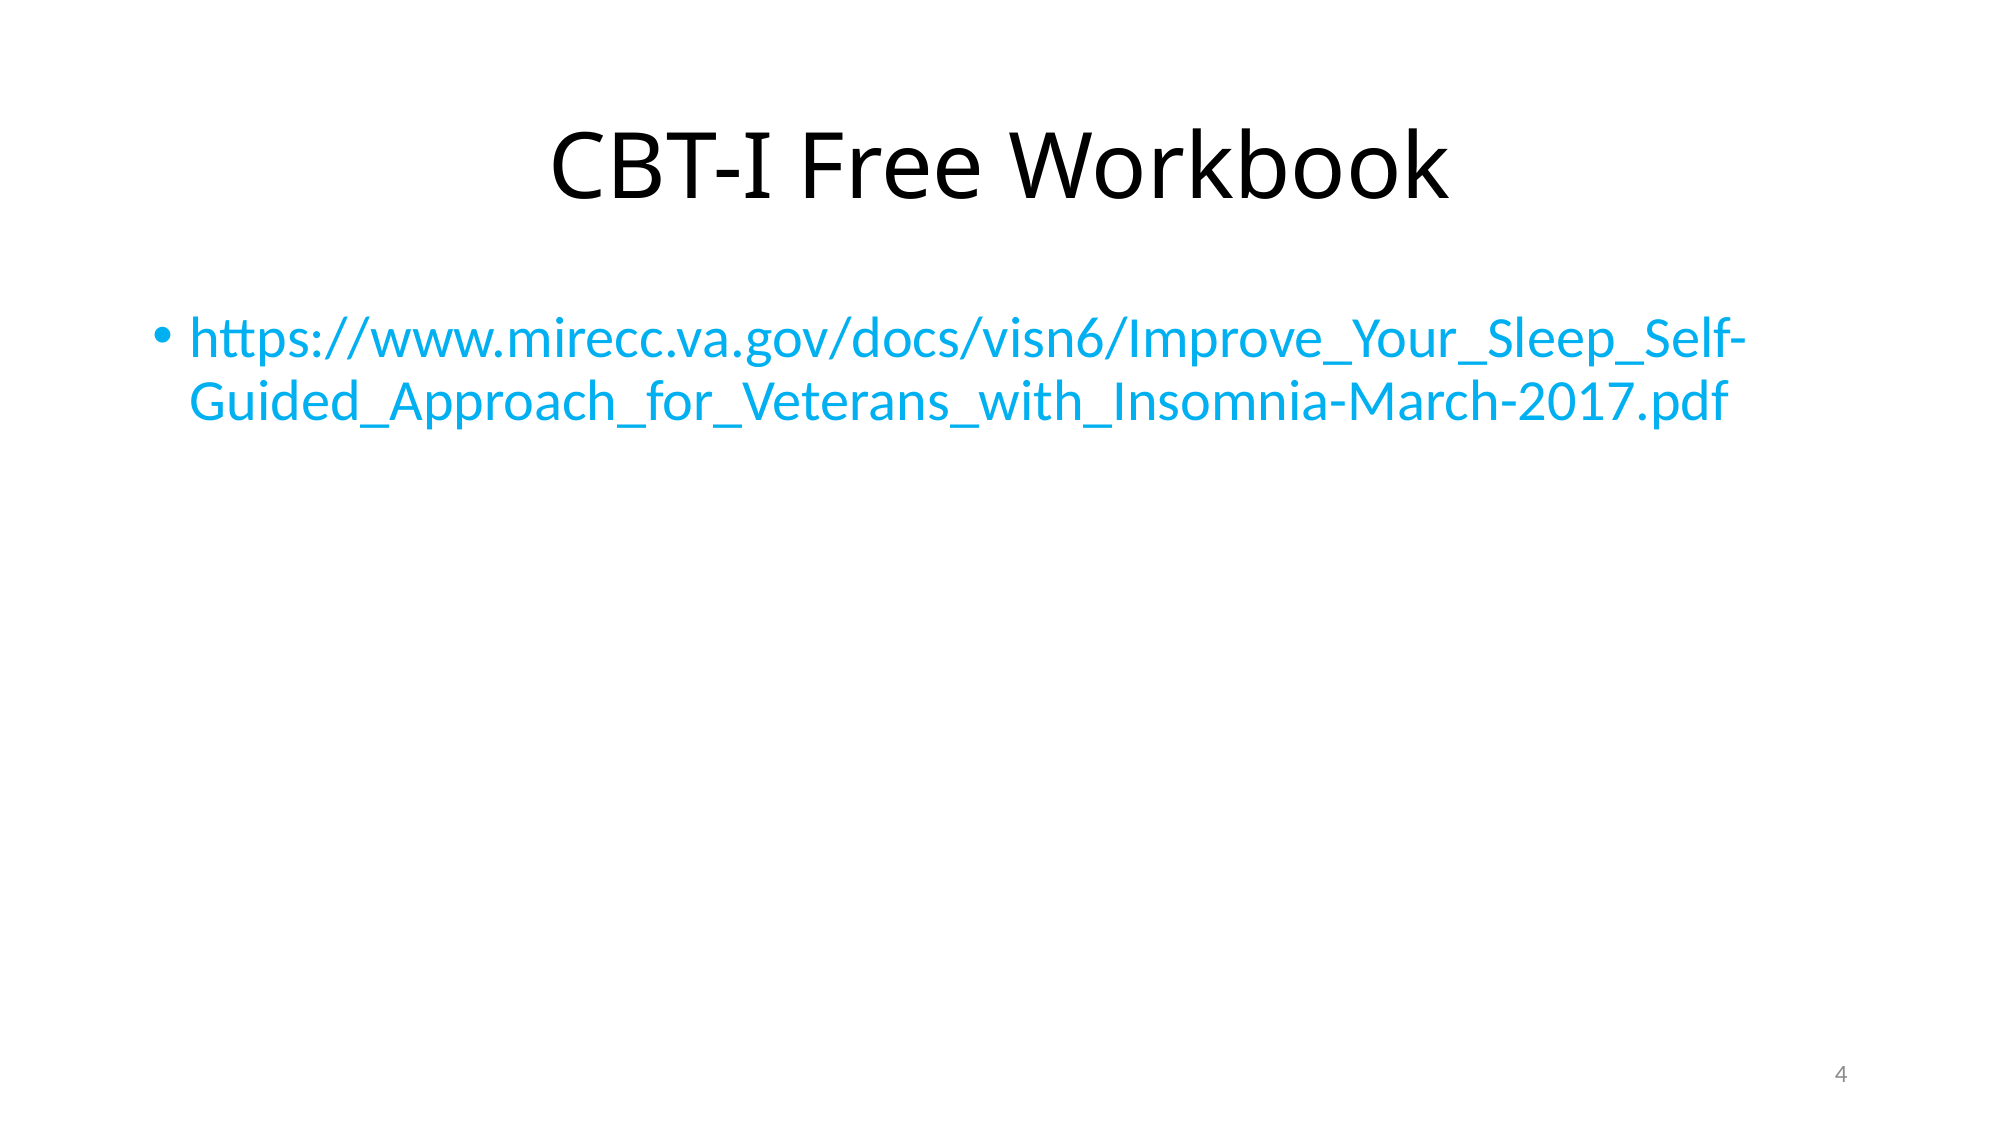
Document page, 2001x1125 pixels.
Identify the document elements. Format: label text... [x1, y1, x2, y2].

title CBT-I Free Workbook [137, 59, 1863, 278]
slide_number 4 [1412, 1042, 1863, 1103]
list https://www.mirecc.va.gov/docs/visn6/Improve_Your_Sleep_Self-Guided_Approach_for_Veterans_with_Insomnia-March-2017.pdf [137, 299, 1863, 1014]
